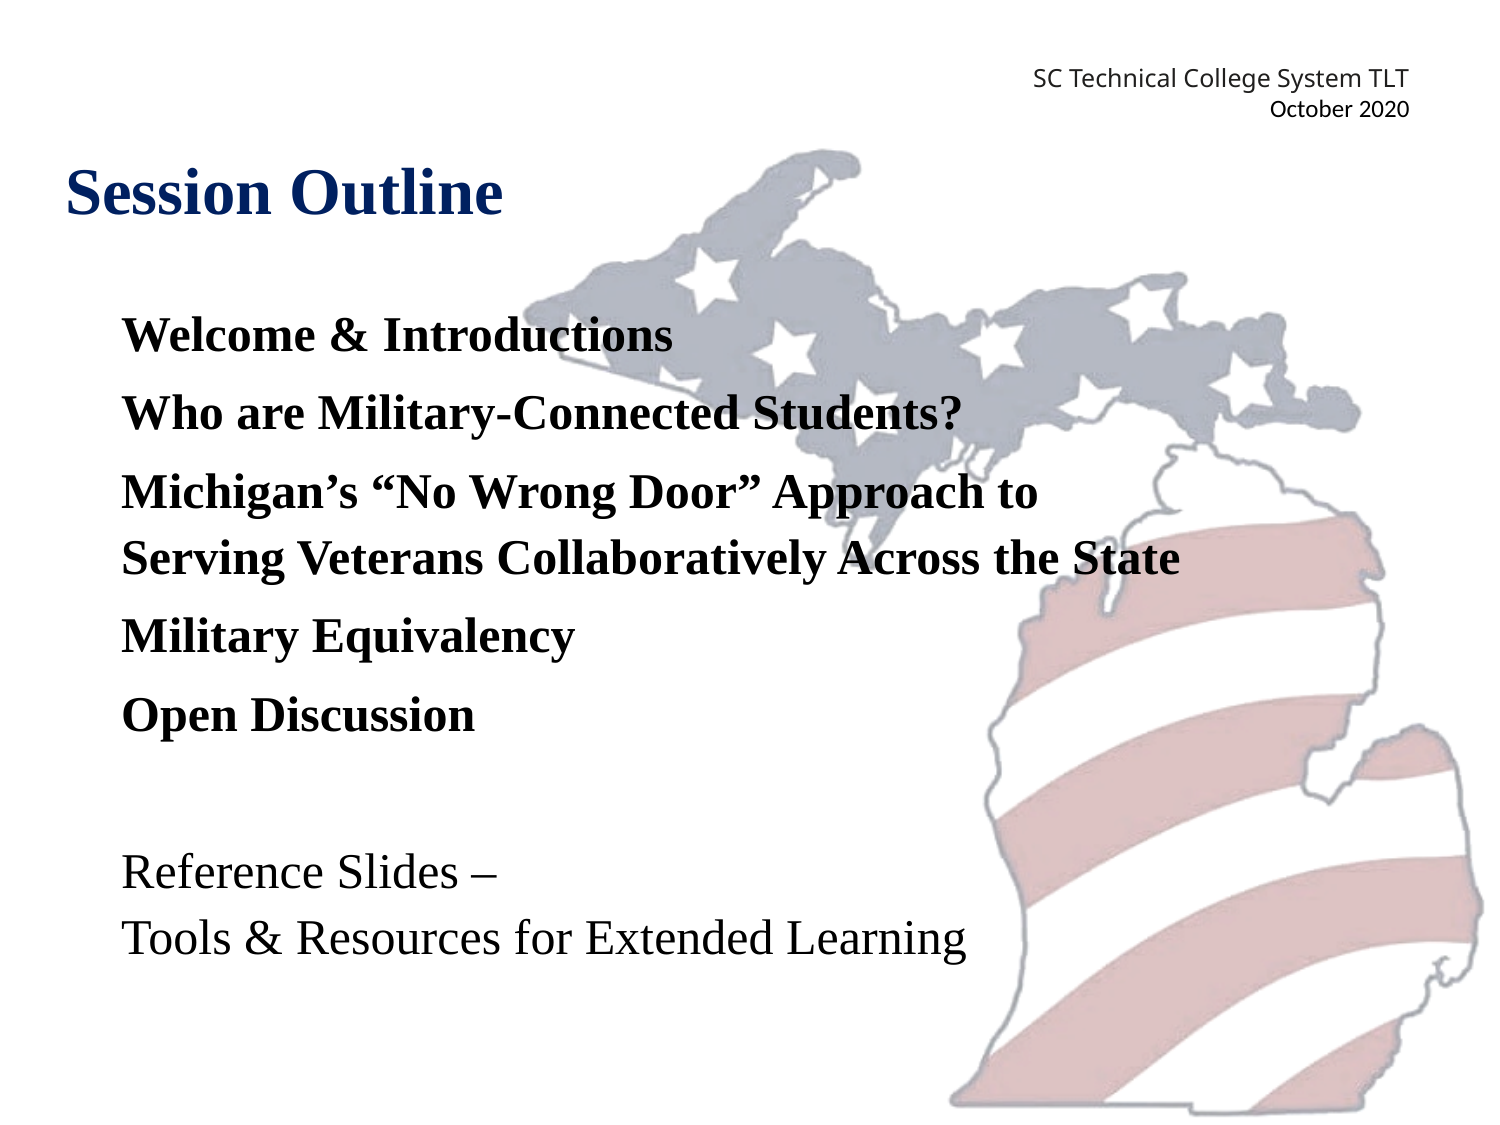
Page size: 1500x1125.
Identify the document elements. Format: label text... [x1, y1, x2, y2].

list Session Outline Welcome & Introductions Who are Military-Connected Students? Michigan’s “No Wrong Door” Approach to Serving Veterans Collaboratively Across the State Military Equivalency Open Discussion Reference Slides – Tools & Resources for Extended Learning [50, 62, 1475, 888]
picture [504, 122, 1500, 1120]
